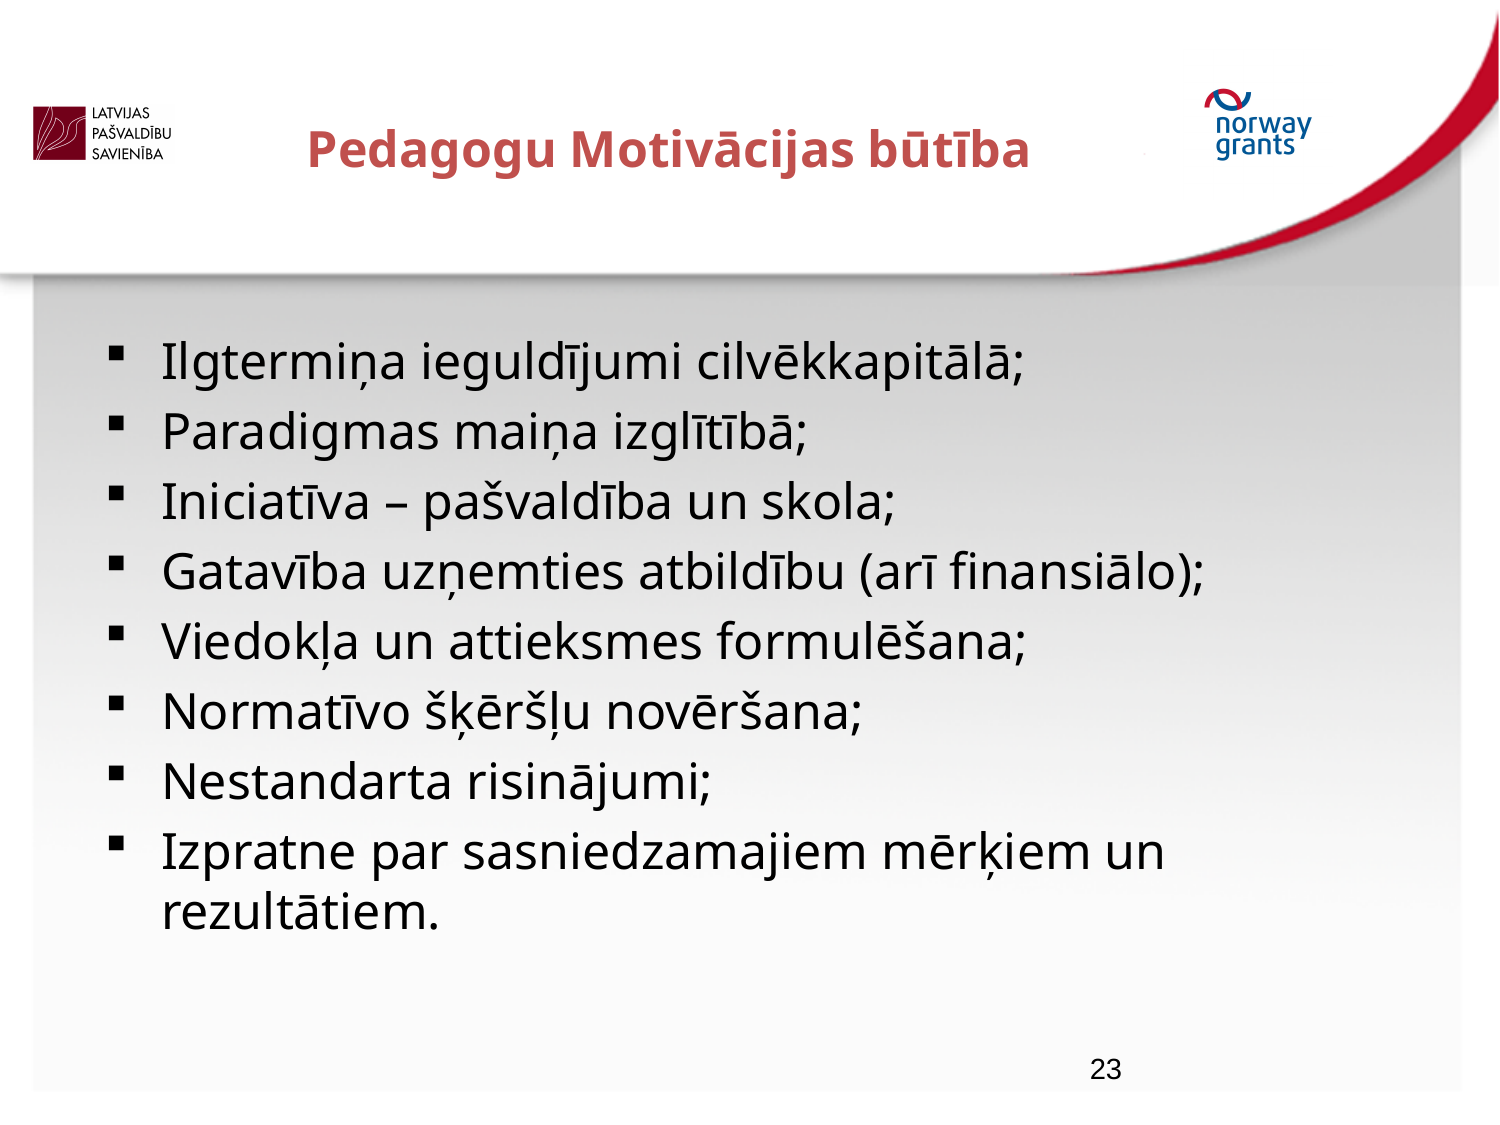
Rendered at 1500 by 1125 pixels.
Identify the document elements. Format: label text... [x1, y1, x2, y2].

slide_number 23 [1074, 1042, 1425, 1103]
title Pedagogu Motivācijas būtība [146, 110, 1206, 252]
picture [0, 0, 1500, 1125]
list Ilgtermiņa ieguldījumi cilvēkkapitālā; Paradigmas maiņa izglītībā; Iniciatīva – pašvaldība un skola; Gatavība uzņemties atbildību (arī finansiālo); Viedokļa un attieksmes formulēšana; Normatīvo šķēršļu novēršana; Nestandarta risinājumi; Izpratne par sasniedzamajiem mērķiem un rezultātiem. [90, 321, 1440, 1065]
